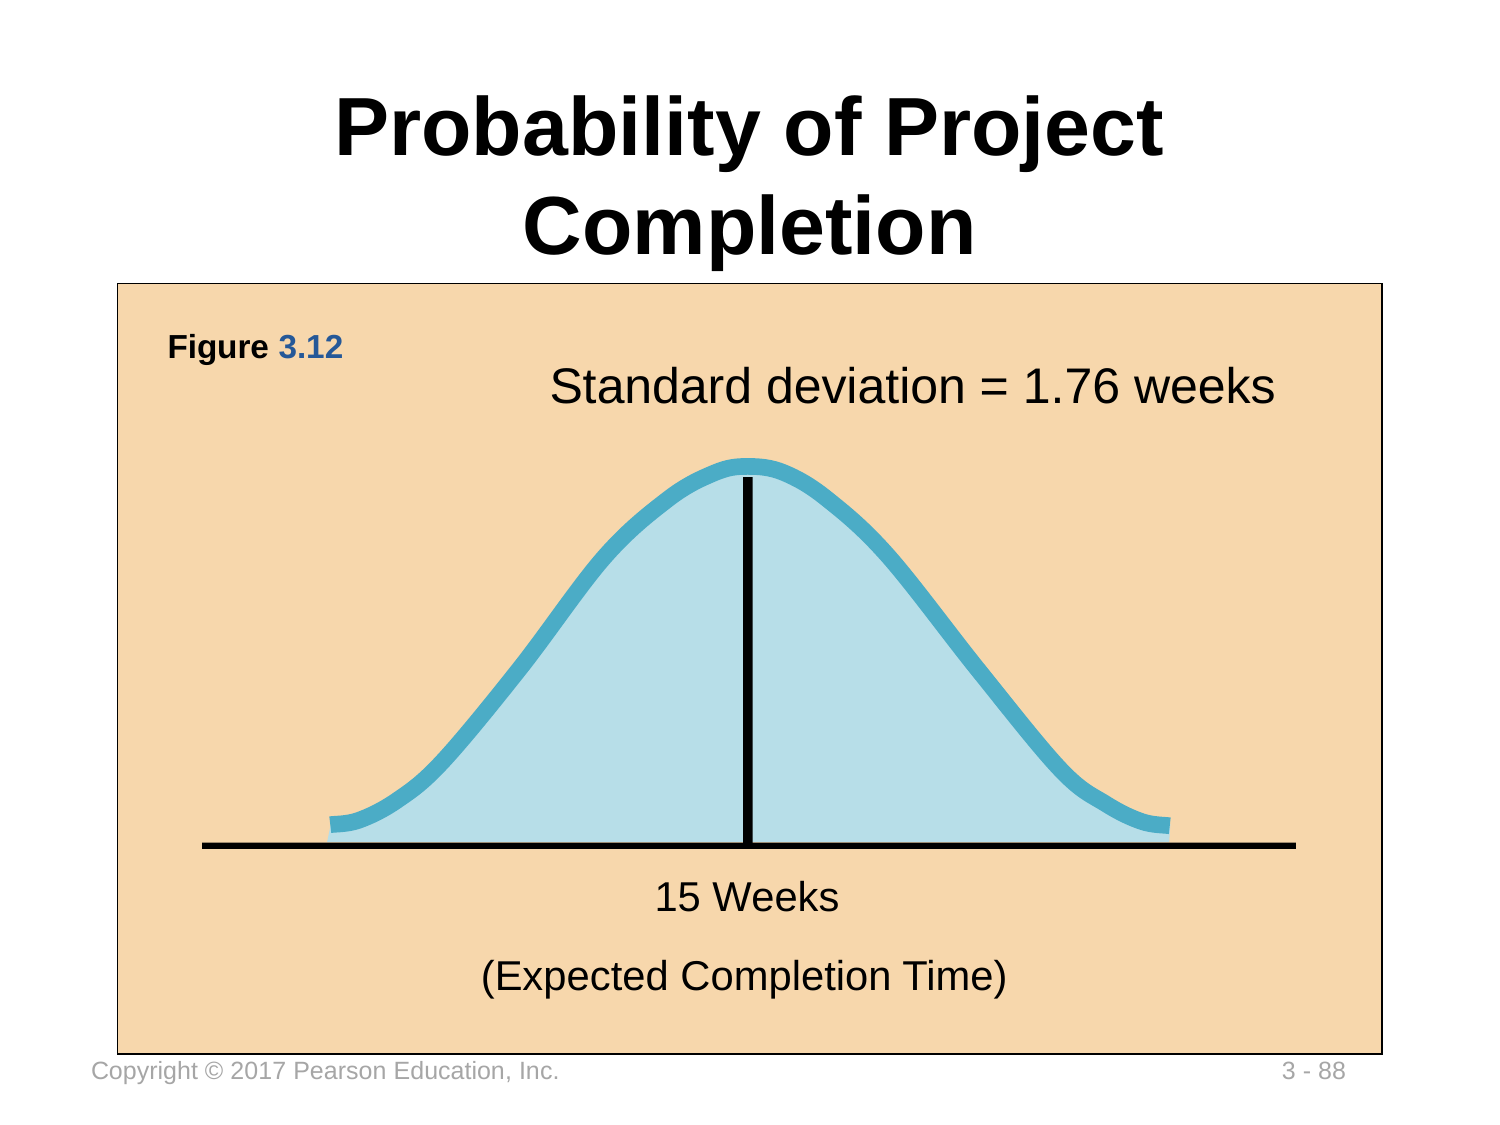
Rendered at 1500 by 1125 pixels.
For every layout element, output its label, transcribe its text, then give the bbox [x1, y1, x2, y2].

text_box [465, 862, 1055, 1008]
text_box Figure 3.12 [152, 318, 359, 373]
text_box Standard deviation = 1.76 weeks [534, 346, 1338, 421]
title Probability of Project Completion [112, 64, 1388, 280]
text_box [326, 464, 1171, 844]
text_box [117, 283, 1383, 1055]
